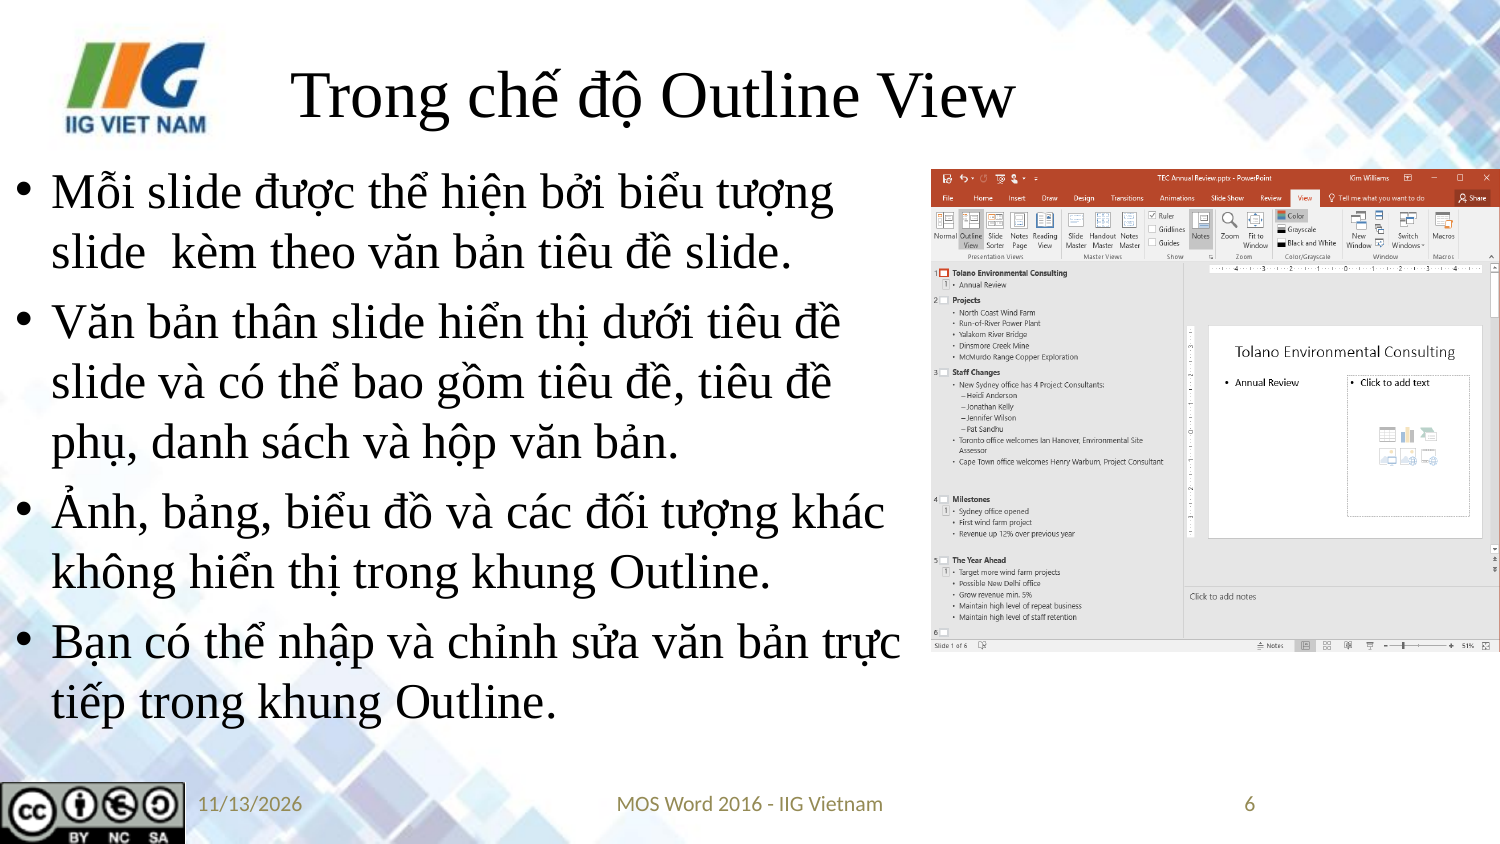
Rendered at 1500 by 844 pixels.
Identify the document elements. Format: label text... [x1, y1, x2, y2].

slide_number 6 [1074, 782, 1425, 828]
picture [0, 0, 1500, 844]
title Trong chế độ Outline View [275, 46, 1425, 135]
list Mỗi slide được thể hiện bởi biểu tượng slide kèm theo văn bản tiêu đề slide. Văn bản thân slide hiển thị dưới tiêu đề slide và có thể bao gồm tiêu đề, tiêu đề phụ, danh sách và hộp văn bản. Ảnh, bảng, biểu đồ và các đối tượng khác không hiển thị trong khung Outline. Bạn có thể nhập và chỉnh sửa văn bản trực tiếp trong khung Outline. [0, 150, 932, 737]
footer MOS Word 2016 - IIG Vietnam [512, 782, 988, 828]
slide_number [75, 782, 425, 828]
